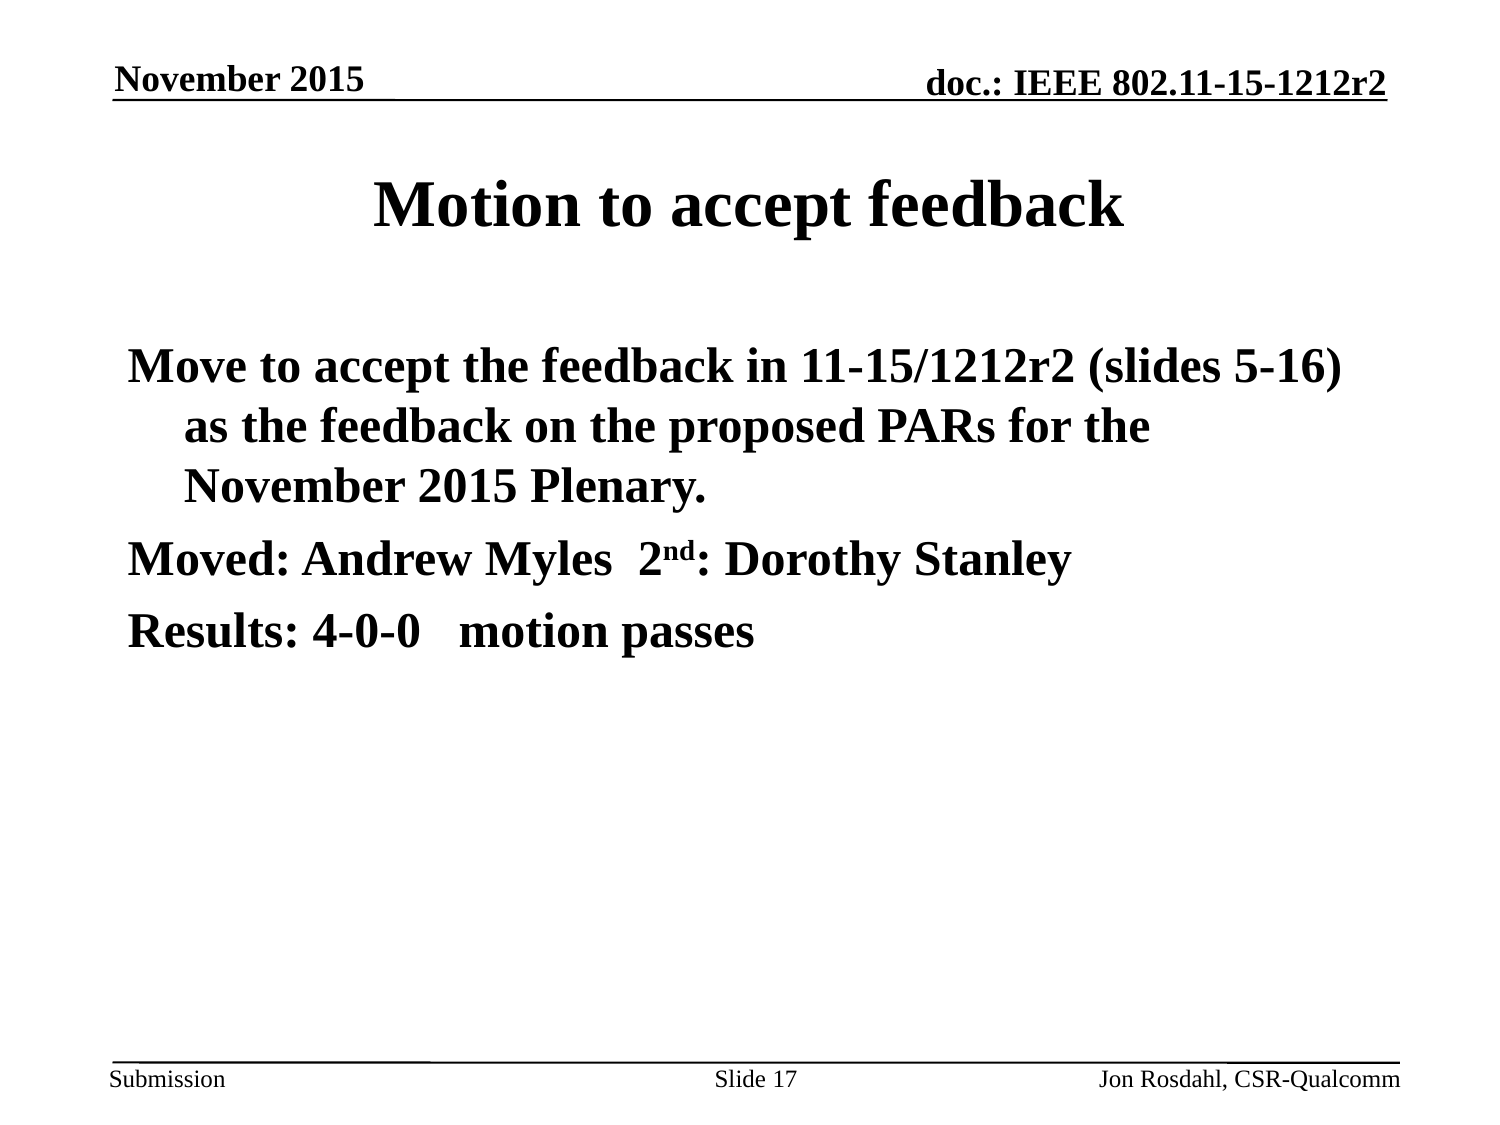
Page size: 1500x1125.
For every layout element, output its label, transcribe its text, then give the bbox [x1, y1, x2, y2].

list Move to accept the feedback in 11-15/1212r2 (slides 5-16) as the feedback on the proposed PARs for the November 2015 Plenary. Moved: Andrew Myles 2nd: Dorothy Stanley Results: 4-0-0 motion passes [112, 324, 1388, 1000]
slide_number Slide 17 [712, 1061, 800, 1123]
footer Jon Rosdahl, CSR-Qualcomm [878, 1061, 1402, 1093]
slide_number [114, 54, 423, 100]
title Motion to accept feedback [112, 112, 1388, 288]
